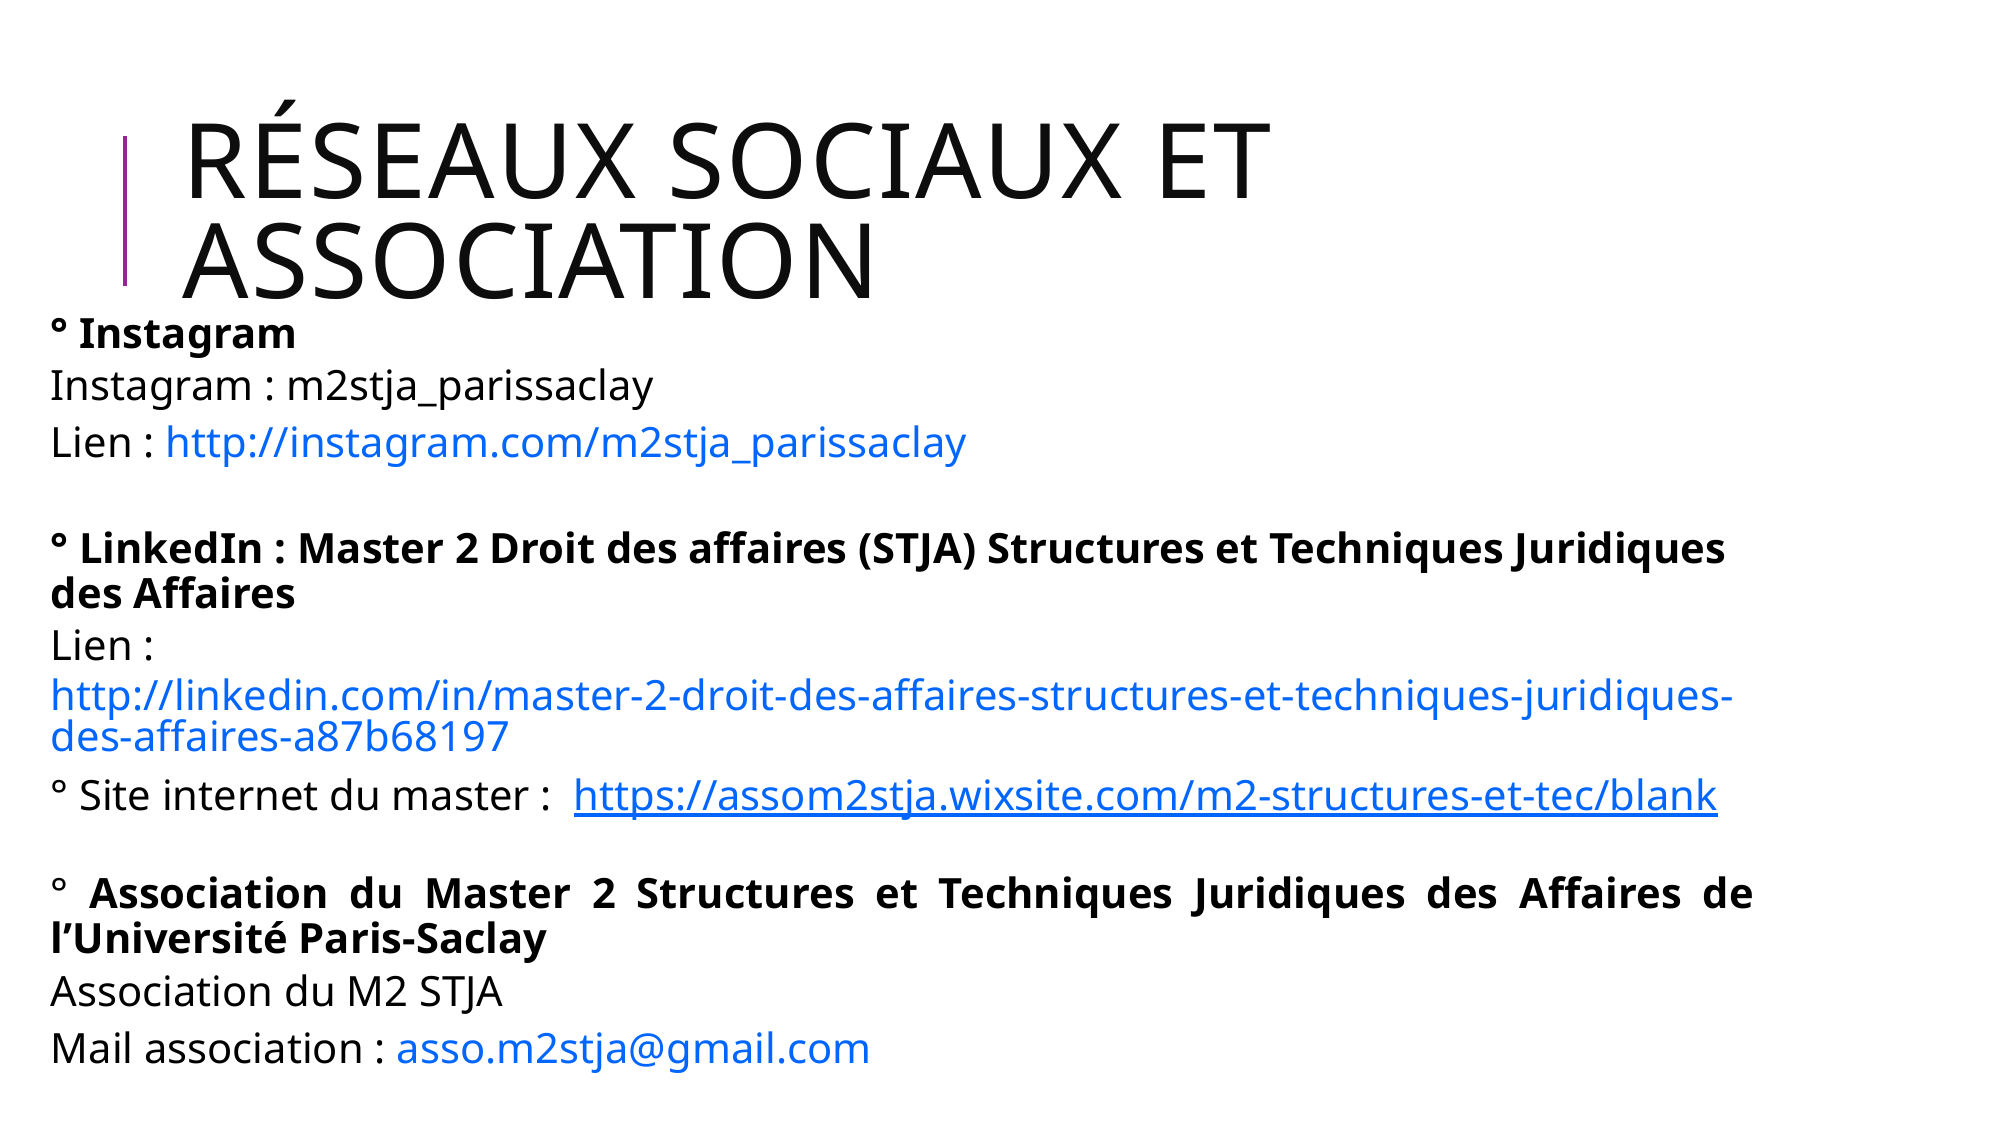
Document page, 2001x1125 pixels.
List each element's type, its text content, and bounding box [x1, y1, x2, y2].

list ° Instagram Instagram : m2stja_parissaclay Lien : http://instagram.com/m2stja_parissaclay ° LinkedIn : Master 2 Droit des affaires (STJA) Structures et Techniques Juridiques des Affaires Lien : http://linkedin.com/in/master-2-droit-des-affaires-structures-et-techniques-juridiques-des-affaires-a87b68197 ° Site internet du master : https://assom2stja.wixsite.com/m2-structures-et-tec/blank ° Association du Master 2 Structures et Techniques Juridiques des Affaires de l’Université Paris-Saclay Association du M2 STJA Mail association : asso.m2stja@gmail.com [28, 279, 1763, 1087]
title Réseaux SOCIAUX ET ASSOCIATION [168, 96, 1763, 279]
